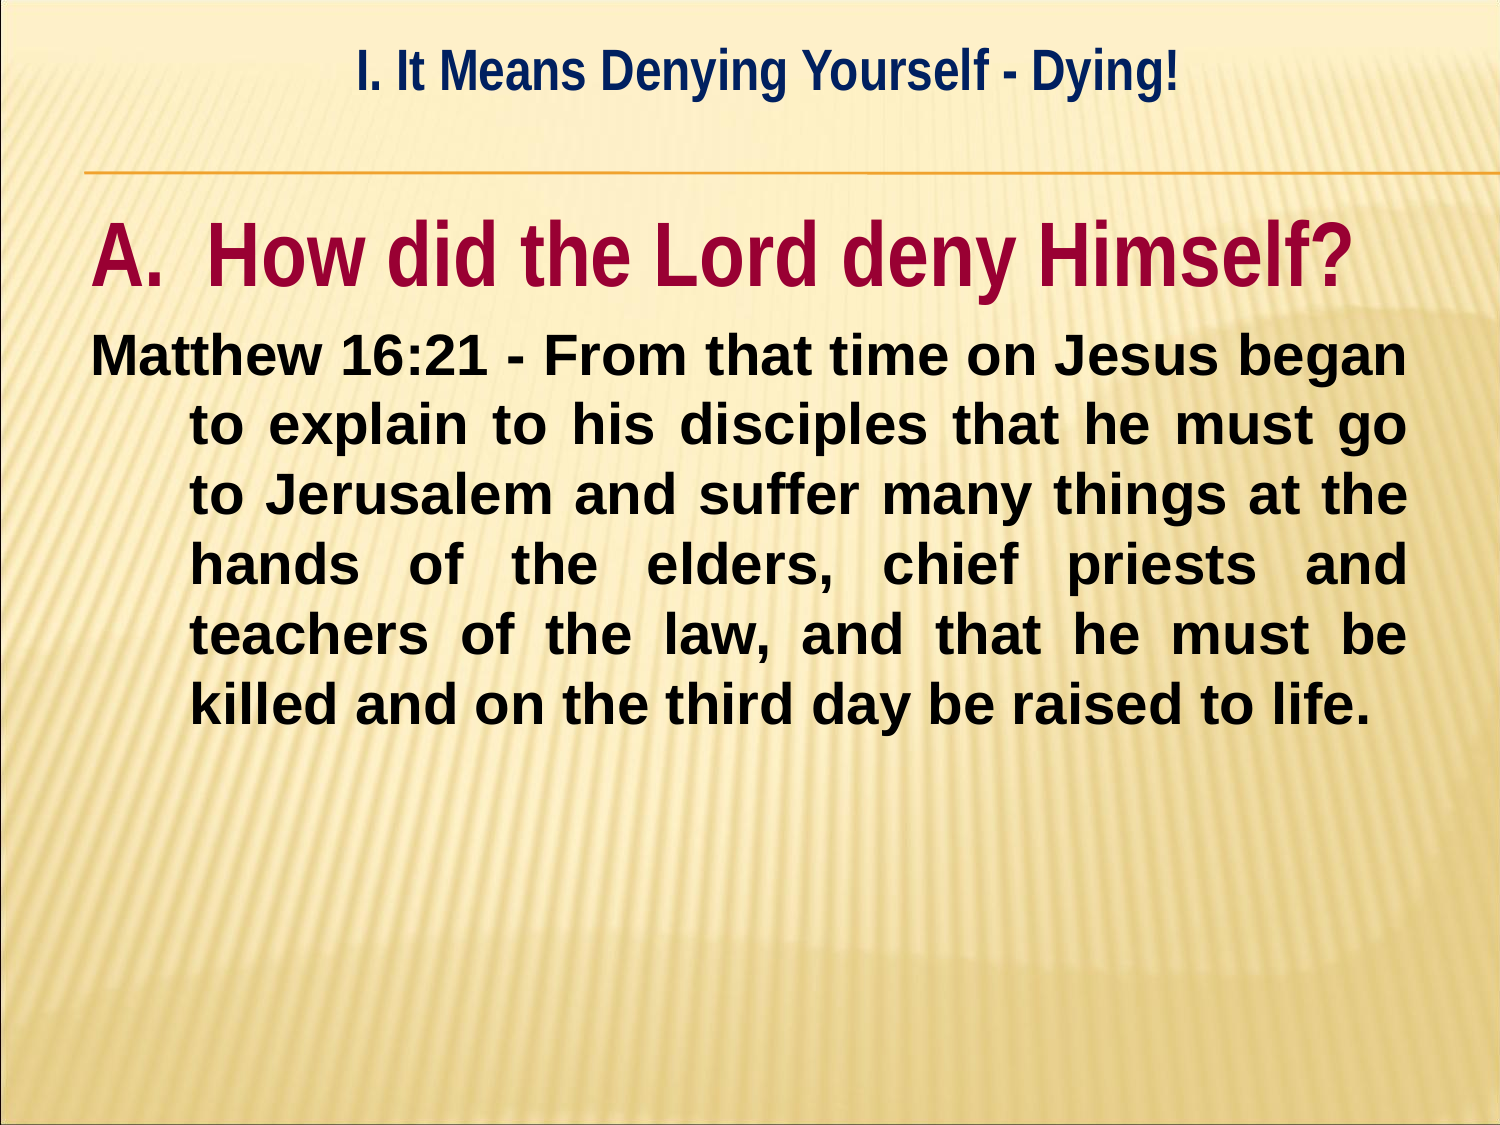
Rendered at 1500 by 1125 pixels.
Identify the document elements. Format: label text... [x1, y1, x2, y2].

picture [0, 0, 1500, 1125]
text_box I. It Means Denying Yourself - Dying! [124, 24, 1413, 110]
list A. How did the Lord deny Himself? Matthew 16:21 - From that time on Jesus began to explain to his disciples that he must go to Jerusalem and suffer many things at the hands of the elders, chief priests and teachers of the law, and that he must be killed and on the third day be raised to life. [75, 187, 1425, 1125]
